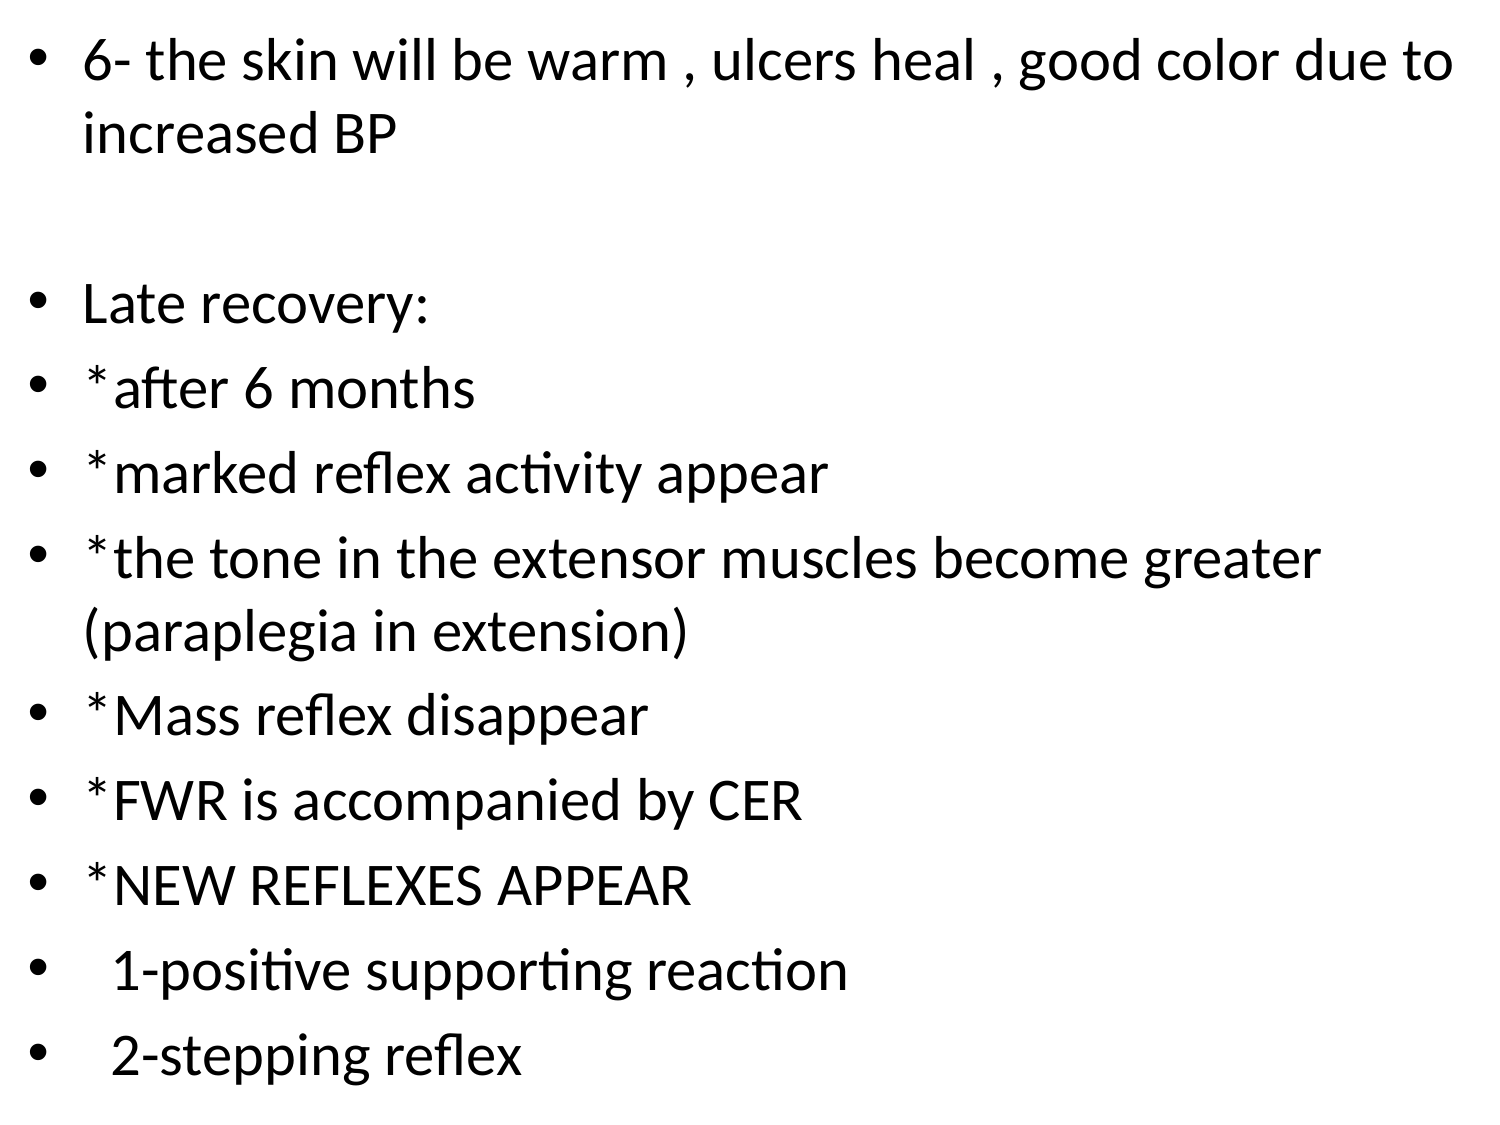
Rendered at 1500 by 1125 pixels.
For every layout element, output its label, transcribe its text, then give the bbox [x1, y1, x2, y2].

list 6- the skin will be warm , ulcers heal , good color due to increased BP Late recovery: *after 6 months *marked reflex activity appear *the tone in the extensor muscles become greater (paraplegia in extension) *Mass reflex disappear *FWR is accompanied by CER *NEW REFLEXES APPEAR 1-positive supporting reaction 2-stepping reflex [12, 12, 1475, 1100]
